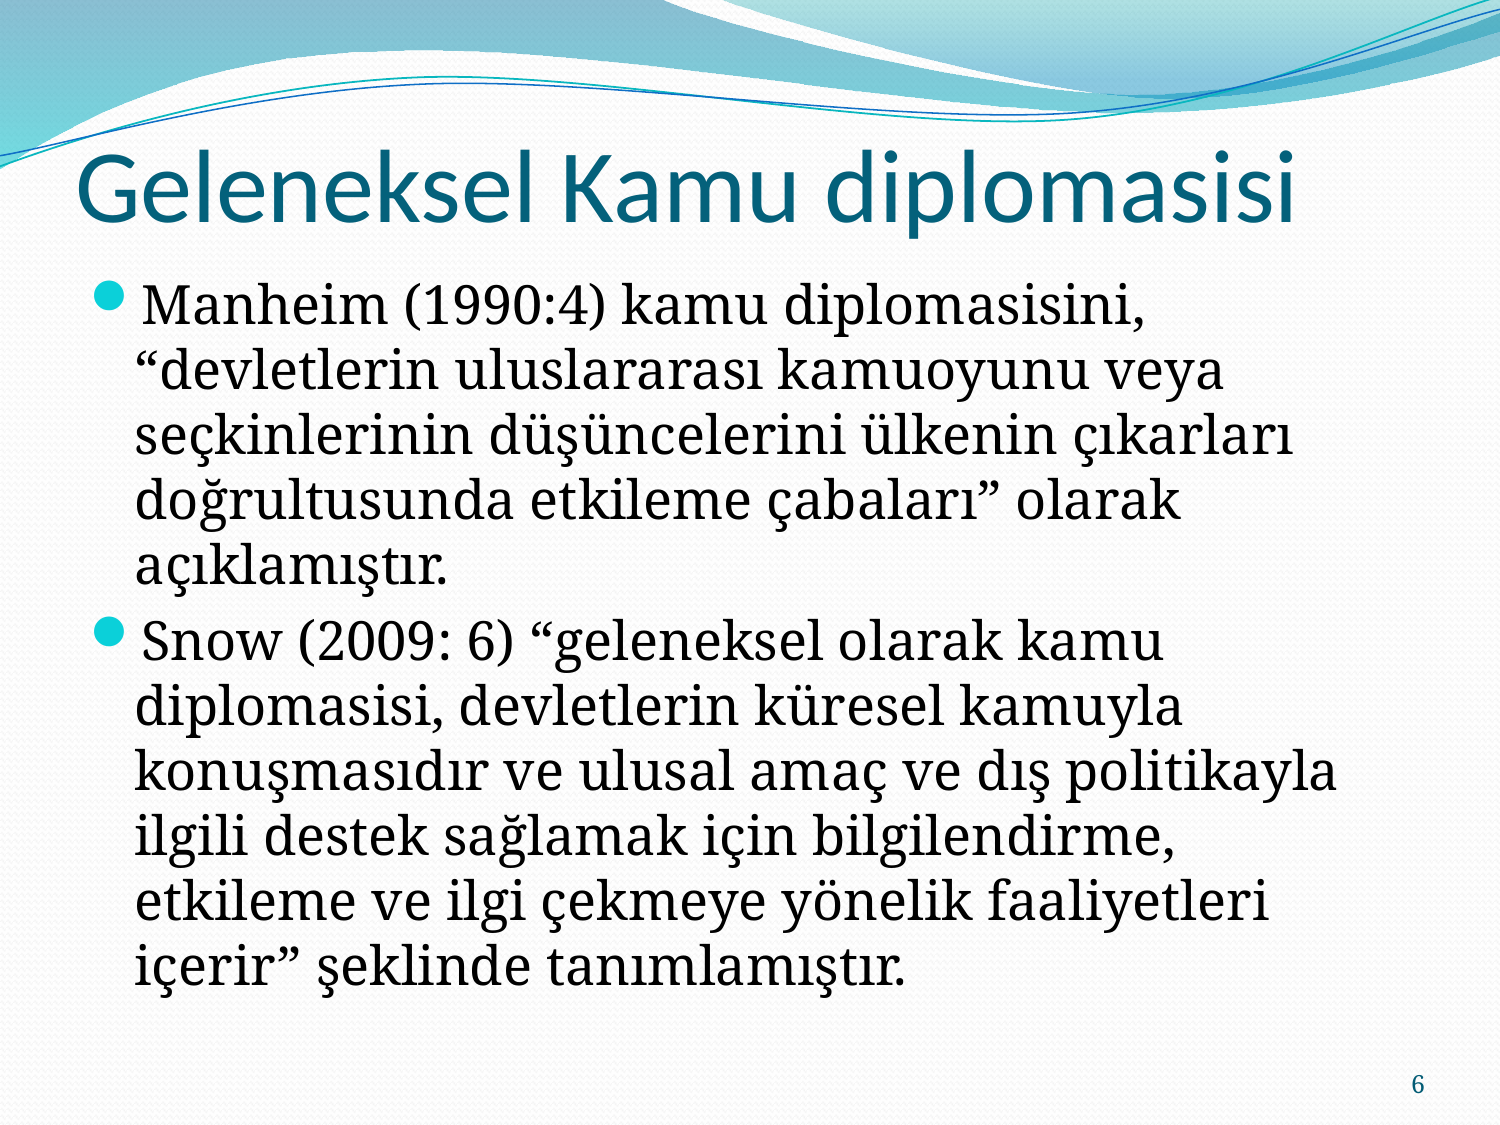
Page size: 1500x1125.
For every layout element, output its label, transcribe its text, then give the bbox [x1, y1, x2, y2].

slide_number 6 [1299, 1042, 1425, 1103]
title Geleneksel Kamu diplomasisi [75, 90, 1425, 244]
list Manheim (1990:4) kamu diplomasisini, “devletlerin uluslararası kamuoyunu veya seçkinlerinin düşüncelerini ülkenin çıkarları doğrultusunda etkileme çabaları” olarak açıklamıştır. Snow (2009: 6) “geleneksel olarak kamu diplomasisi, devletlerin küresel kamuyla konuşmasıdır ve ulusal amaç ve dış politikayla ilgili destek sağlamak için bilgilendirme, etkileme ve ilgi çekmeye yönelik faaliyetleri içerir” şeklinde tanımlamıştır. [75, 262, 1425, 1035]
